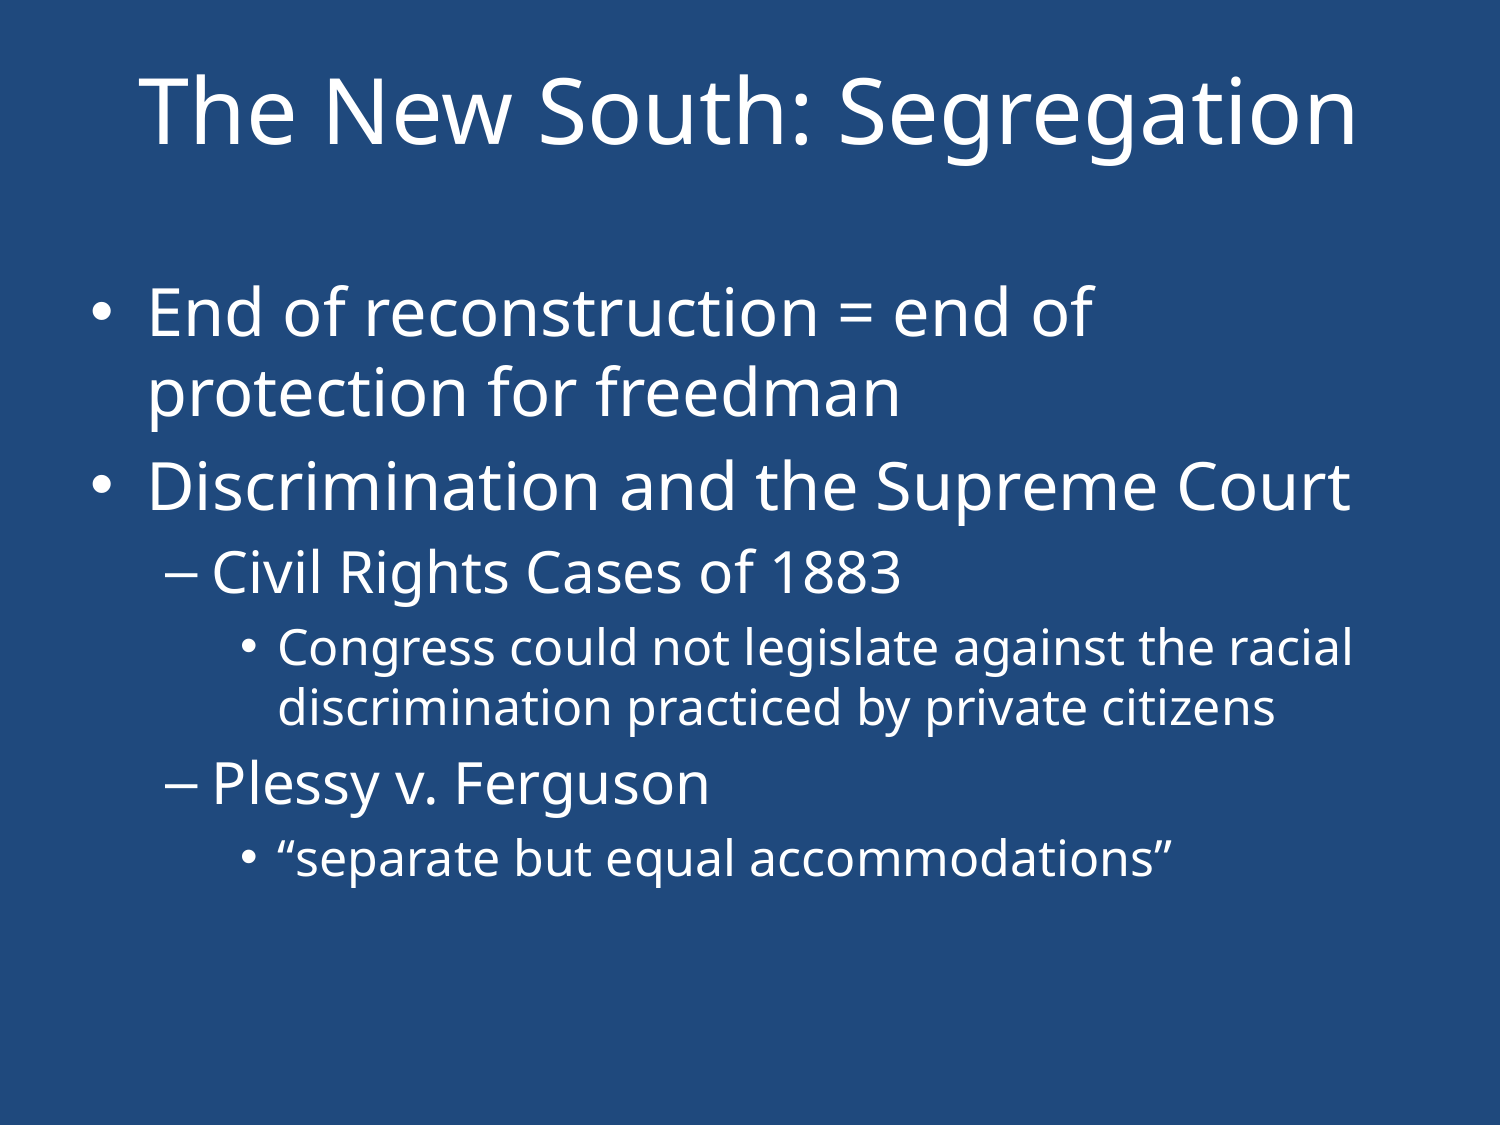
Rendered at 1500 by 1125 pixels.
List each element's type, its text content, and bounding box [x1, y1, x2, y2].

title The New South: Segregation [75, 45, 1425, 233]
list End of reconstruction = end of protection for freedman Discrimination and the Supreme Court Civil Rights Cases of 1883 Congress could not legislate against the racial discrimination practiced by private citizens Plessy v. Ferguson “separate but equal accommodations” [75, 262, 1425, 1005]
